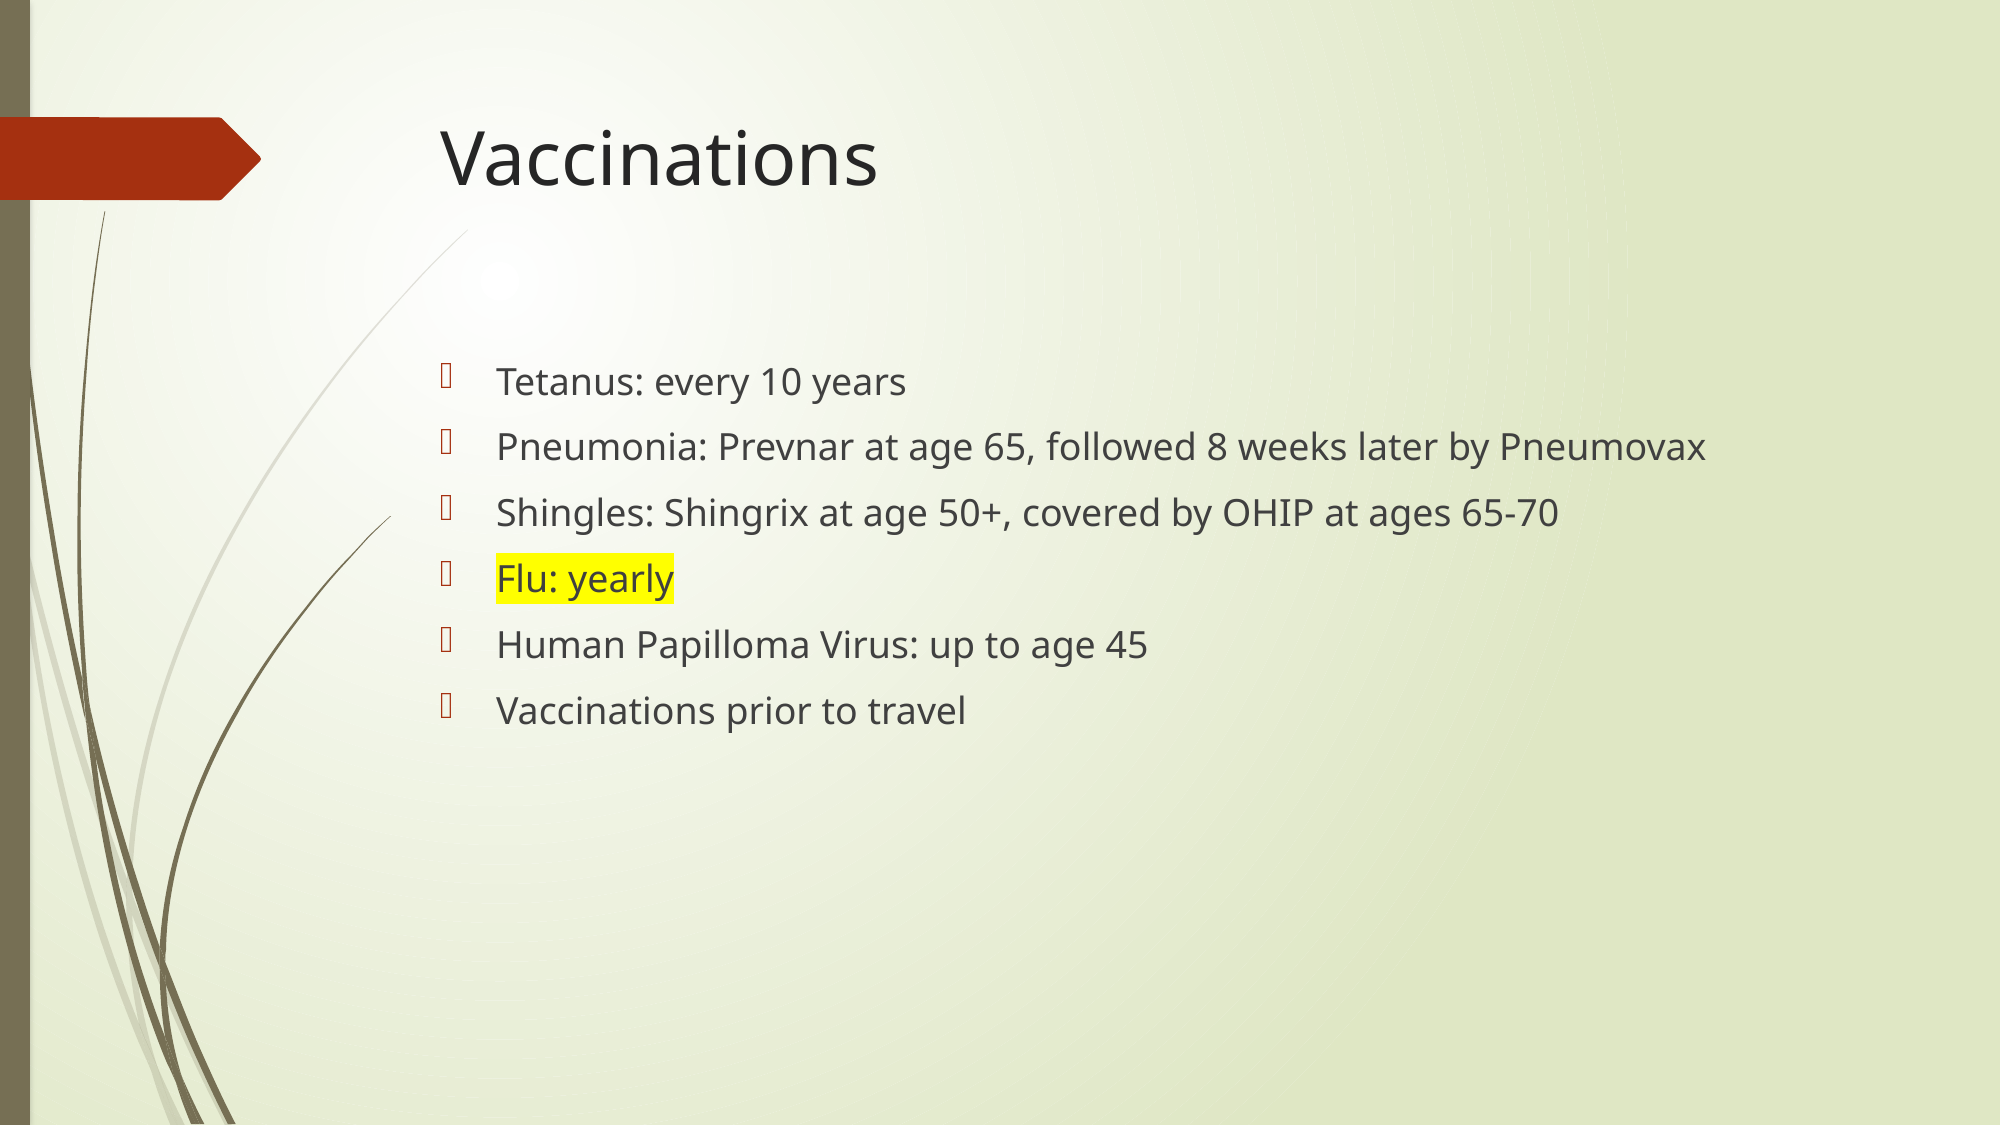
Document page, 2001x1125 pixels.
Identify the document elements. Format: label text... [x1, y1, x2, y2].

title Vaccinations [425, 102, 1888, 313]
list Tetanus: every 10 years Pneumonia: Prevnar at age 65, followed 8 weeks later by Pneumovax Shingles: Shingrix at age 50+, covered by OHIP at ages 65-70 Flu: yearly Human Papilloma Virus: up to age 45 Vaccinations prior to travel [424, 350, 1888, 970]
